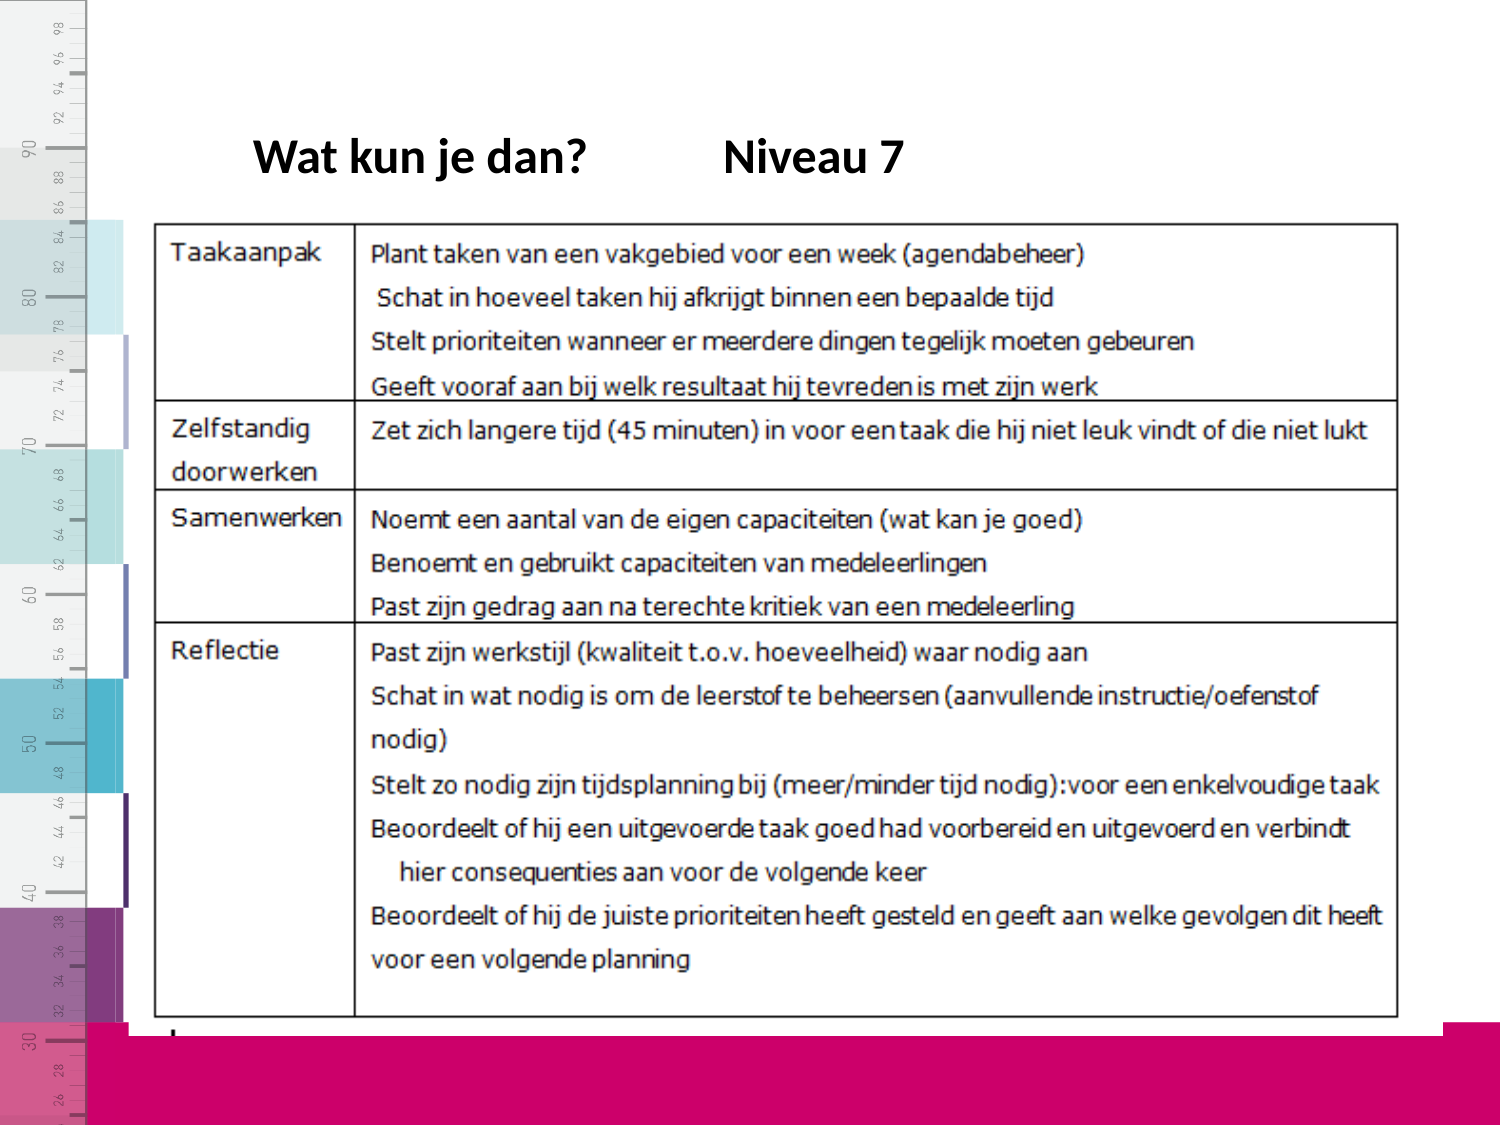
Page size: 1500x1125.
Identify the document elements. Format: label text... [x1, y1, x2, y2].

text_box Wat kun je dan? Niveau 7 [238, 116, 1112, 190]
picture [0, 0, 1500, 1125]
